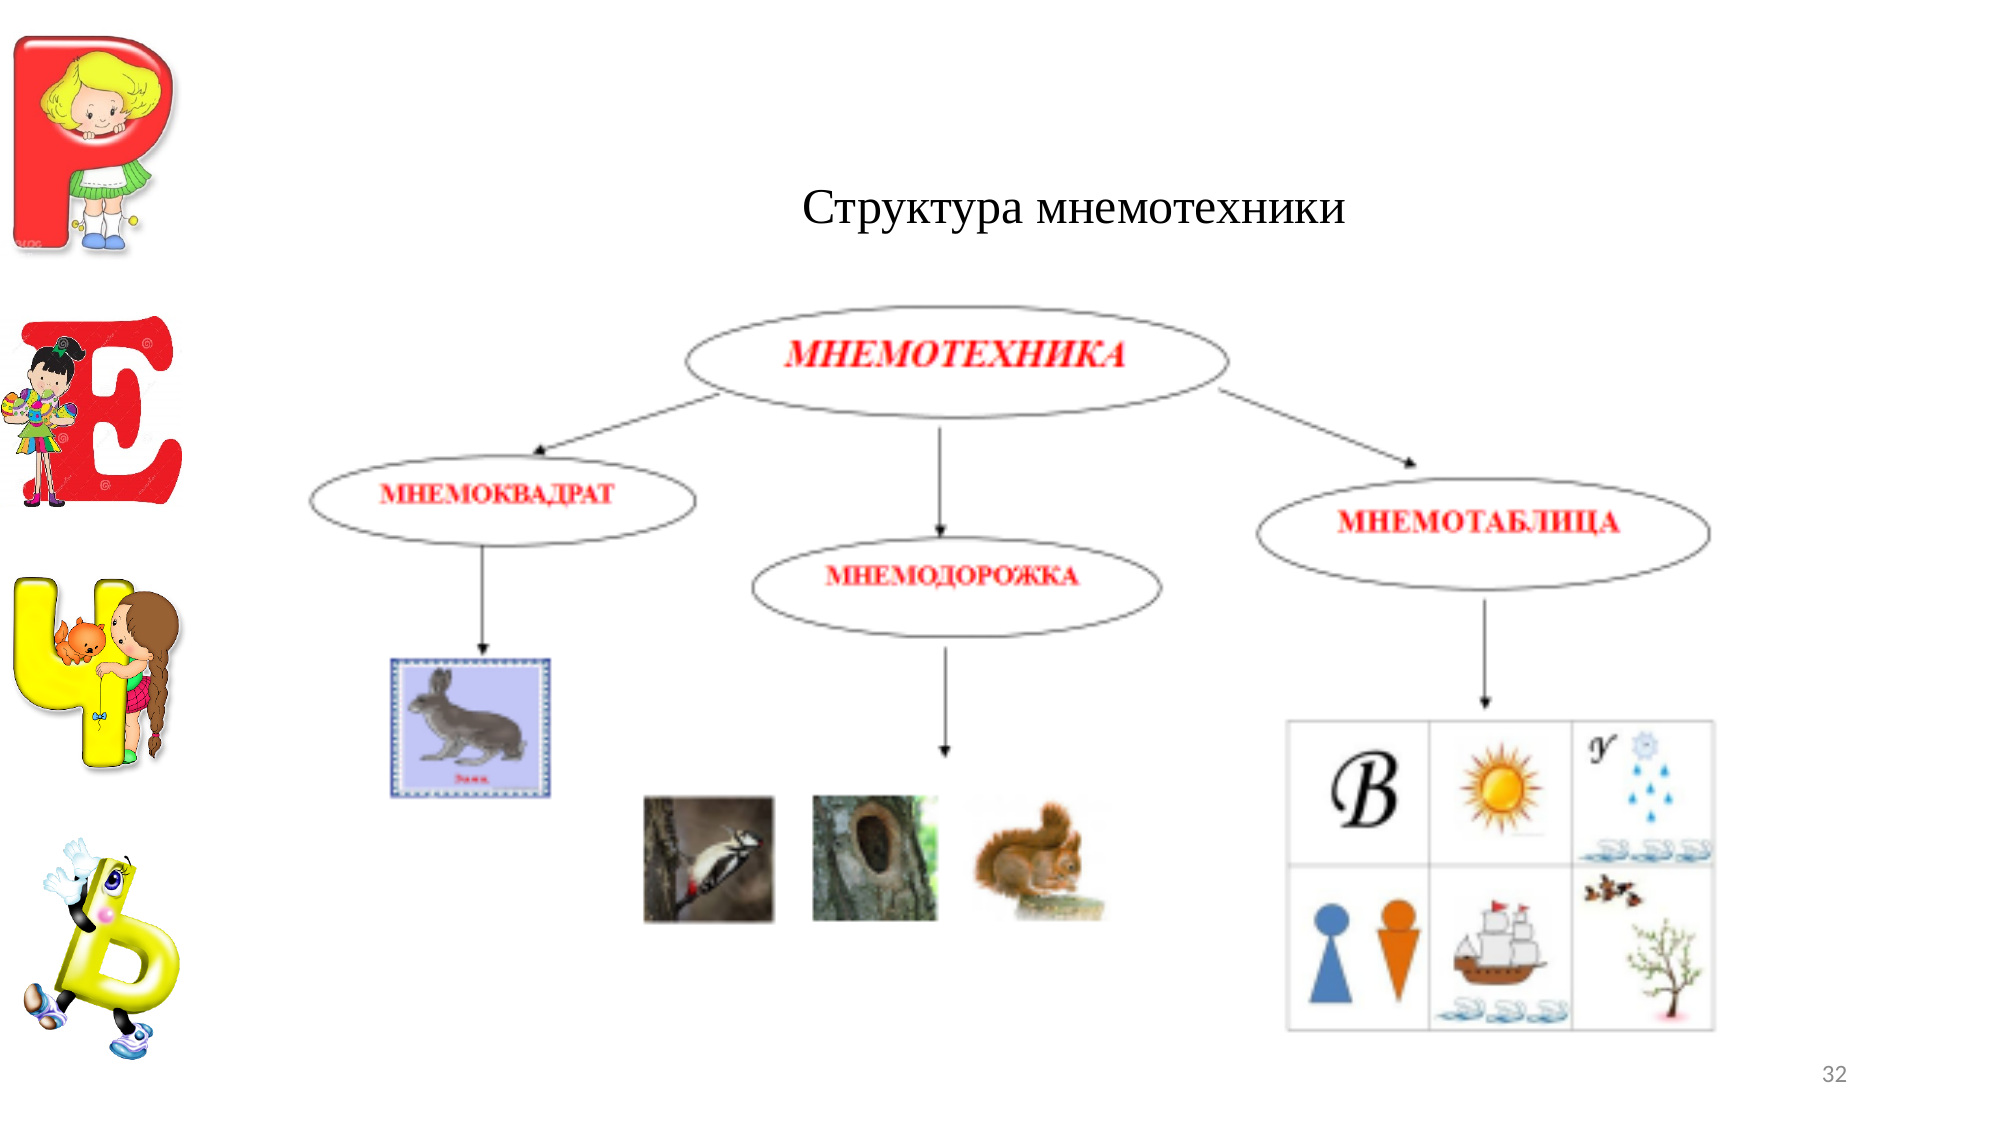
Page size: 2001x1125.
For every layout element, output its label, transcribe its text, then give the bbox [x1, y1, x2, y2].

picture [0, 18, 182, 262]
text_box Структура мнемотехники [254, 166, 1894, 241]
picture [292, 261, 1733, 1044]
picture [0, 316, 182, 507]
slide_number 32 [1412, 1042, 1863, 1103]
picture [0, 832, 190, 1065]
picture [0, 561, 190, 778]
